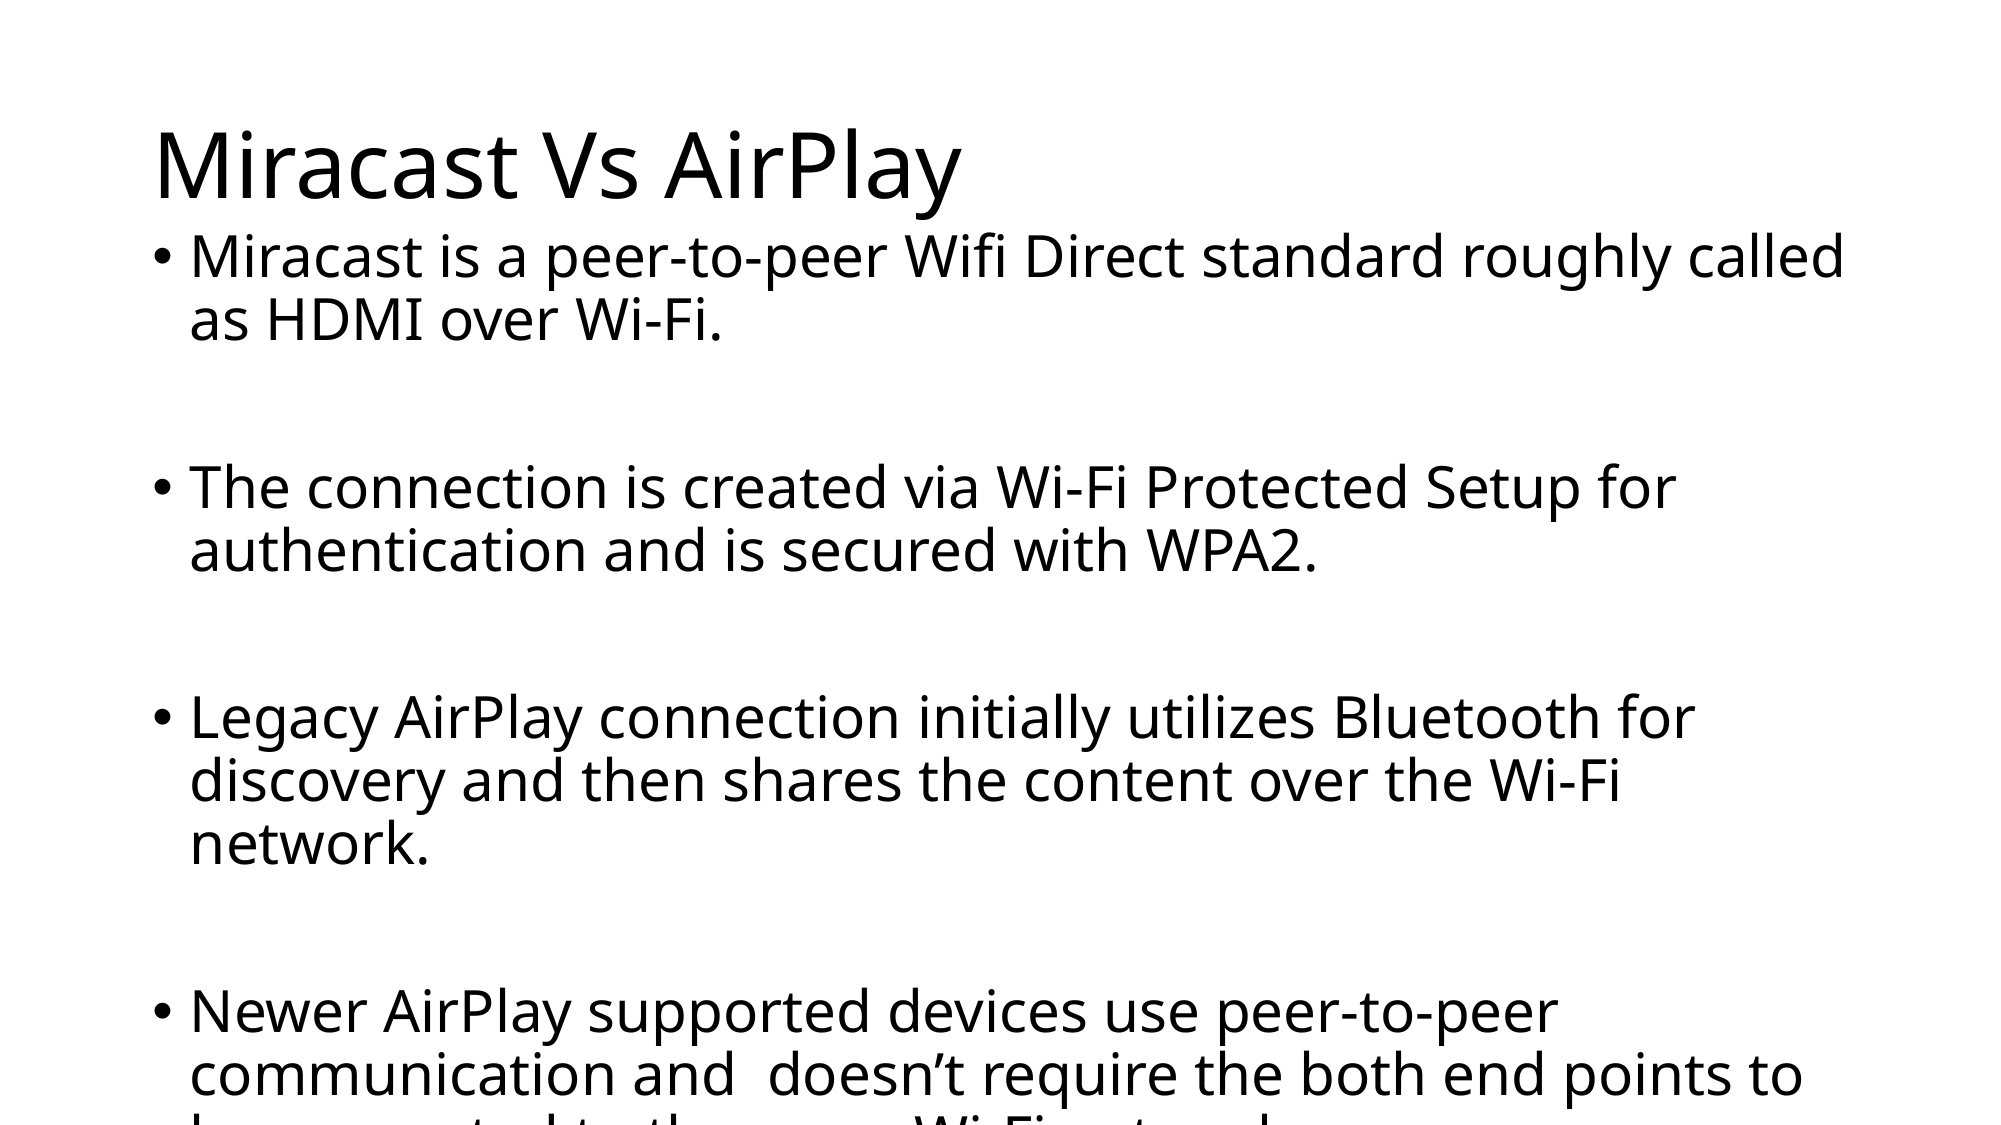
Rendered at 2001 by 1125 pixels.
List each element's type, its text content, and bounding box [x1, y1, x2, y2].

list Miracast is a peer-to-peer Wifi Direct standard roughly called as HDMI over Wi-Fi. The connection is created via Wi-Fi Protected Setup for authentication and is secured with WPA2. Legacy AirPlay connection initially utilizes Bluetooth for discovery and then shares the content over the Wi-Fi network. Newer AirPlay supported devices use peer-to-peer communication and doesn’t require the both end points to be connected to the same Wi-Fi network. [137, 220, 1863, 1014]
title Miracast Vs AirPlay [137, 59, 1863, 220]
